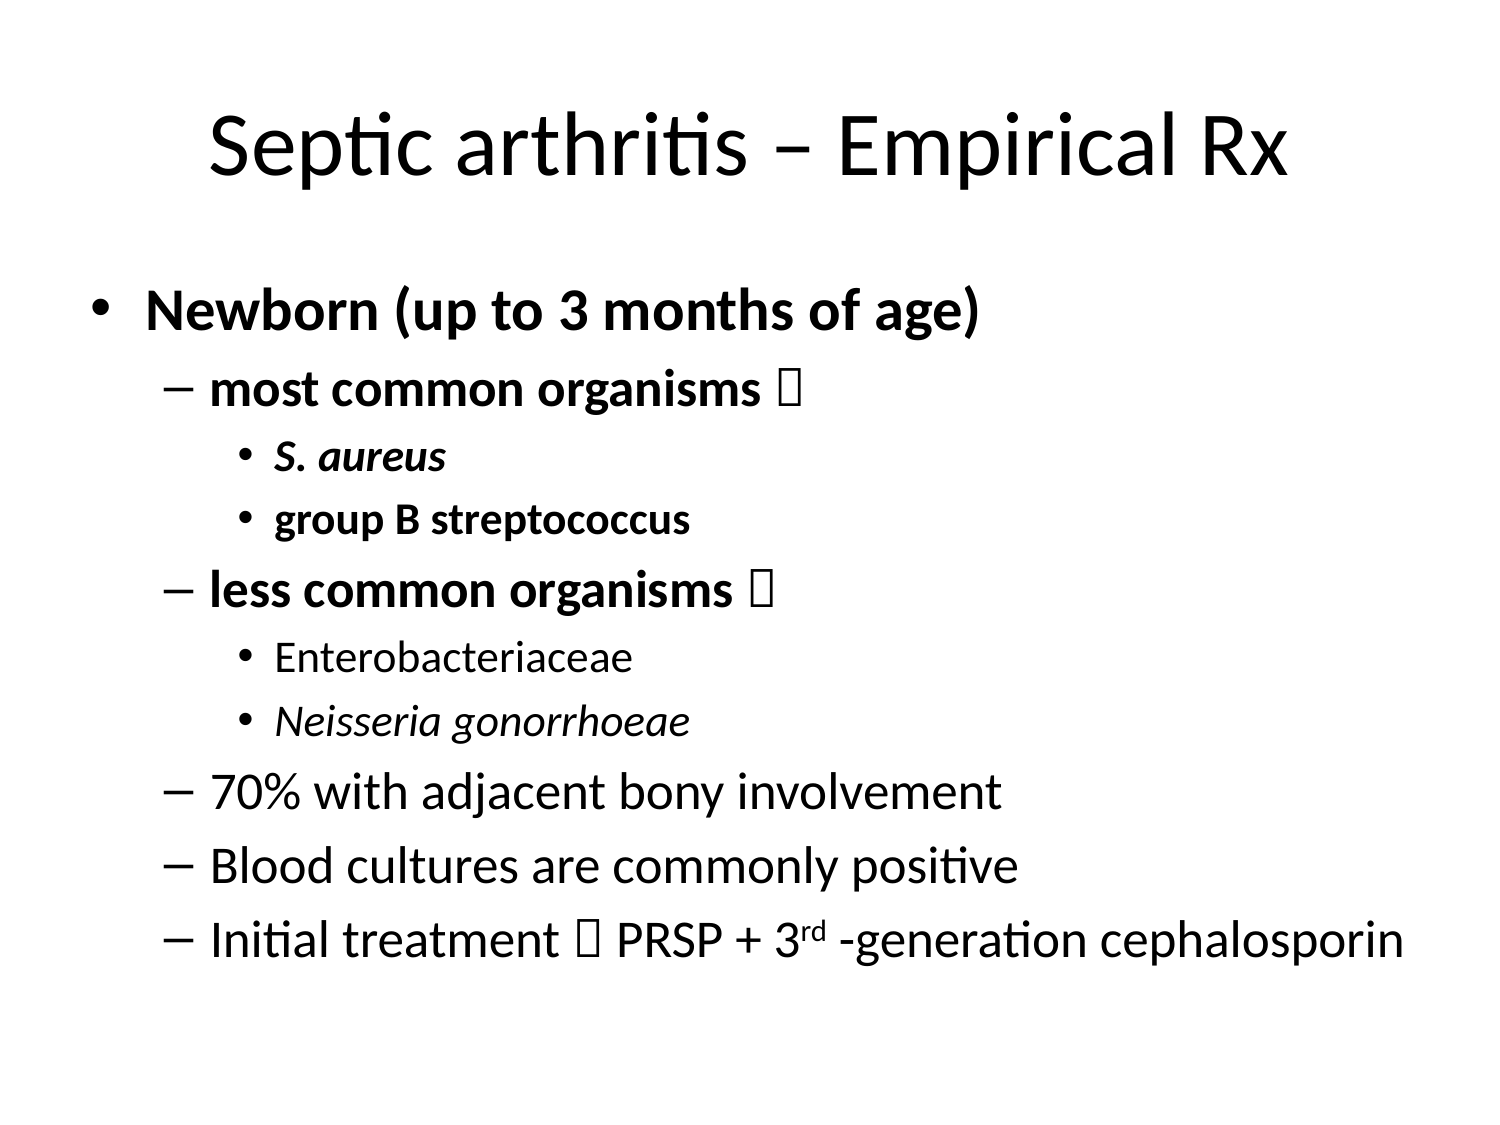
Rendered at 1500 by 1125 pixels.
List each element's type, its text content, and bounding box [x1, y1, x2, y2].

list Newborn (up to 3 months of age) most common organisms  S. aureus group B streptococcus less common organisms  Enterobacteriaceae Neisseria gonorrhoeae 70% with adjacent bony involvement Blood cultures are commonly positive Initial treatment  PRSP + 3rd -generation cephalosporin [75, 262, 1425, 1005]
title Septic arthritis – Empirical Rx [75, 45, 1425, 233]
